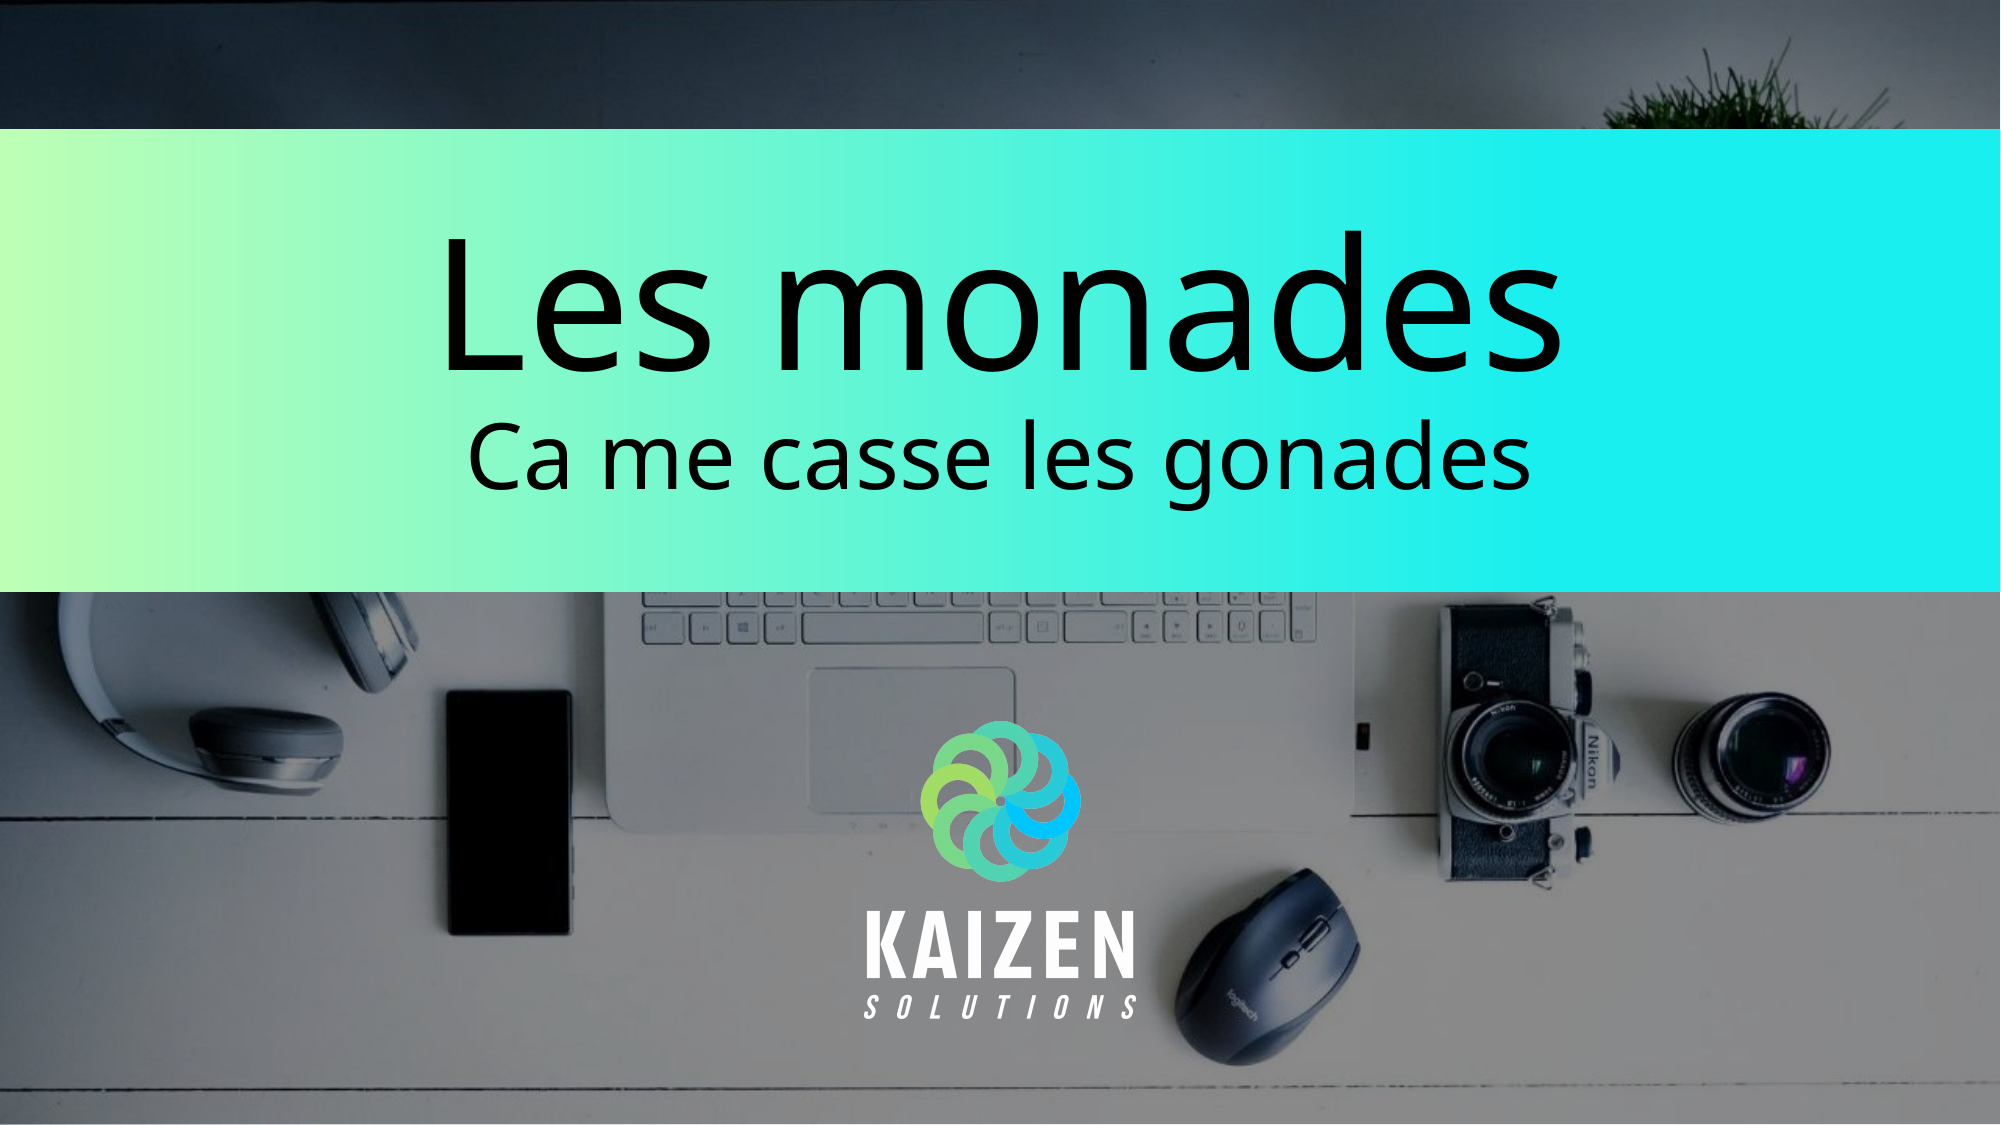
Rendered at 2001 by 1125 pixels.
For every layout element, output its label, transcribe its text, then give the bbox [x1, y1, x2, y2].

picture [0, 0, 2000, 130]
title Les monades Ca me casse les gonades [195, 161, 1805, 560]
picture [0, 591, 2000, 1125]
